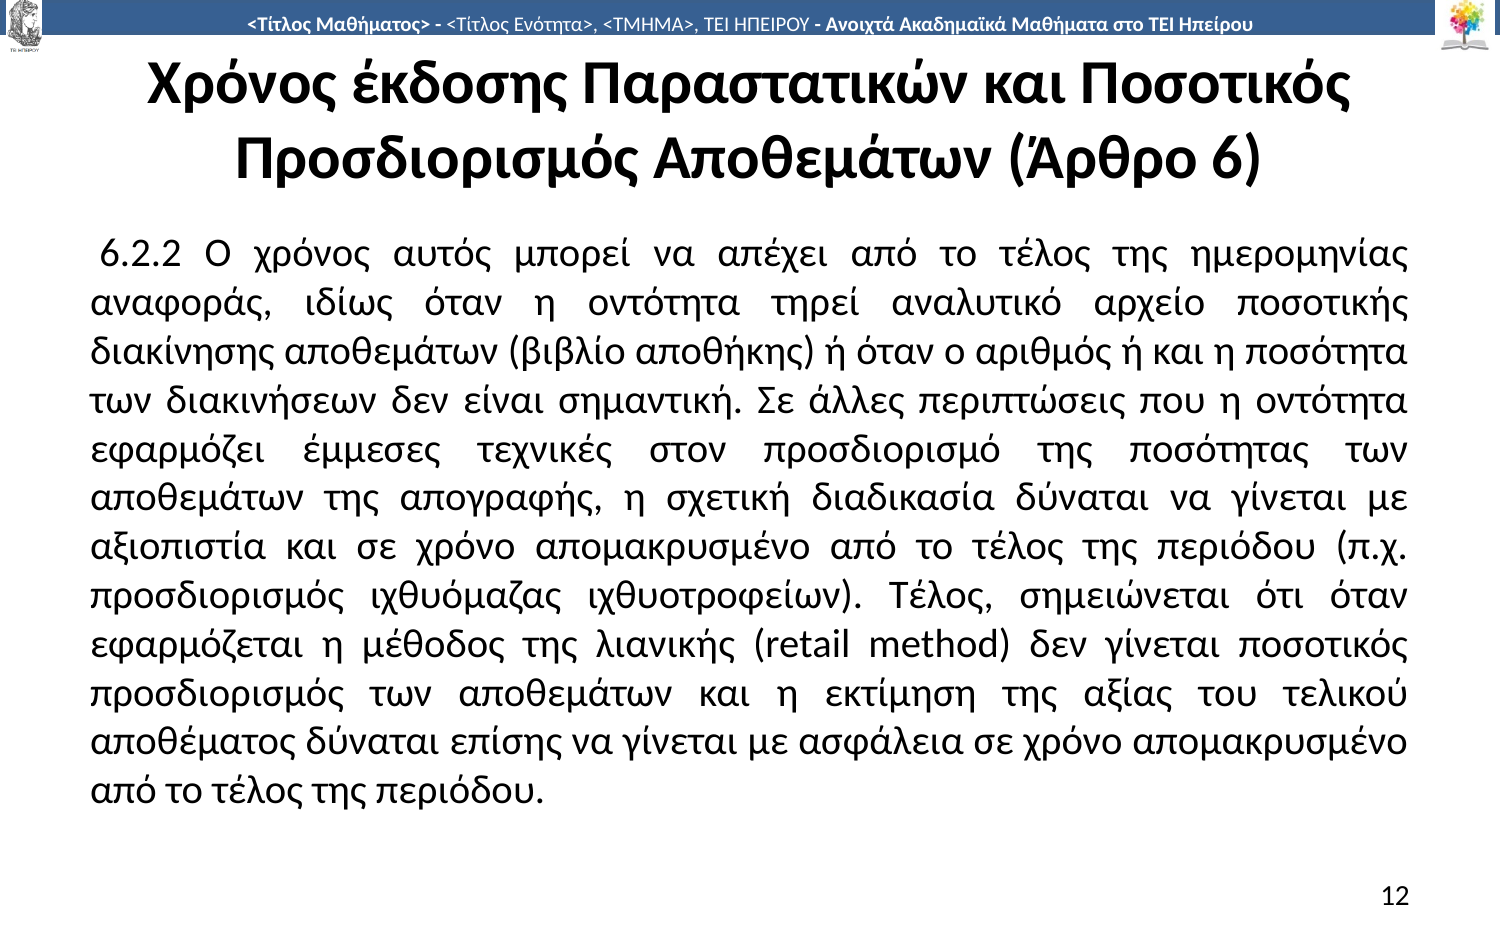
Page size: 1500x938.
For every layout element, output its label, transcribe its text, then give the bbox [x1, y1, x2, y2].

title Χρόνος έκδοσης Παραστατικών και Ποσοτικός Προσδιορισμός Αποθεμάτων (Άρθρο 6) [75, 37, 1425, 194]
slide_number 12 [1074, 868, 1425, 919]
picture [1435, 0, 1495, 52]
list 6.2.2 Ο χρόνος αυτός μπορεί να απέχει από το τέλος της ημερομηνίας αναφοράς, ιδίως όταν η οντότητα τηρεί αναλυτικό αρχείο ποσοτικής διακίνησης αποθεμάτων (βιβλίο αποθήκης) ή όταν ο αριθμός ή και η ποσότητα των διακινήσεων δεν είναι σημαντική. Σε άλλες περιπτώσεις που η οντότητα εφαρμόζει έμμεσες τεχνικές στον προσδιορισμό της ποσότητας των αποθεμάτων της απογραφής, η σχετική διαδικασία δύναται να γίνεται με αξιοπιστία και σε χρόνο απομακρυσμένο από το τέλος της περιόδου (π.χ. προσδιορισμός ιχθυόμαζας ιχθυοτροφείων). Τέλος, σημειώνεται ότι όταν εφαρμόζεται η μέθοδος της λιανικής (retail method) δεν γίνεται ποσοτικός προσδιορισμός των αποθεμάτων και η εκτίμηση της αξίας του τελικού αποθέματος δύναται επίσης να γίνεται με ασφάλεια σε χρόνο απομακρυσμένο από το τέλος της περιόδου. [75, 218, 1425, 838]
picture [6, 0, 42, 54]
